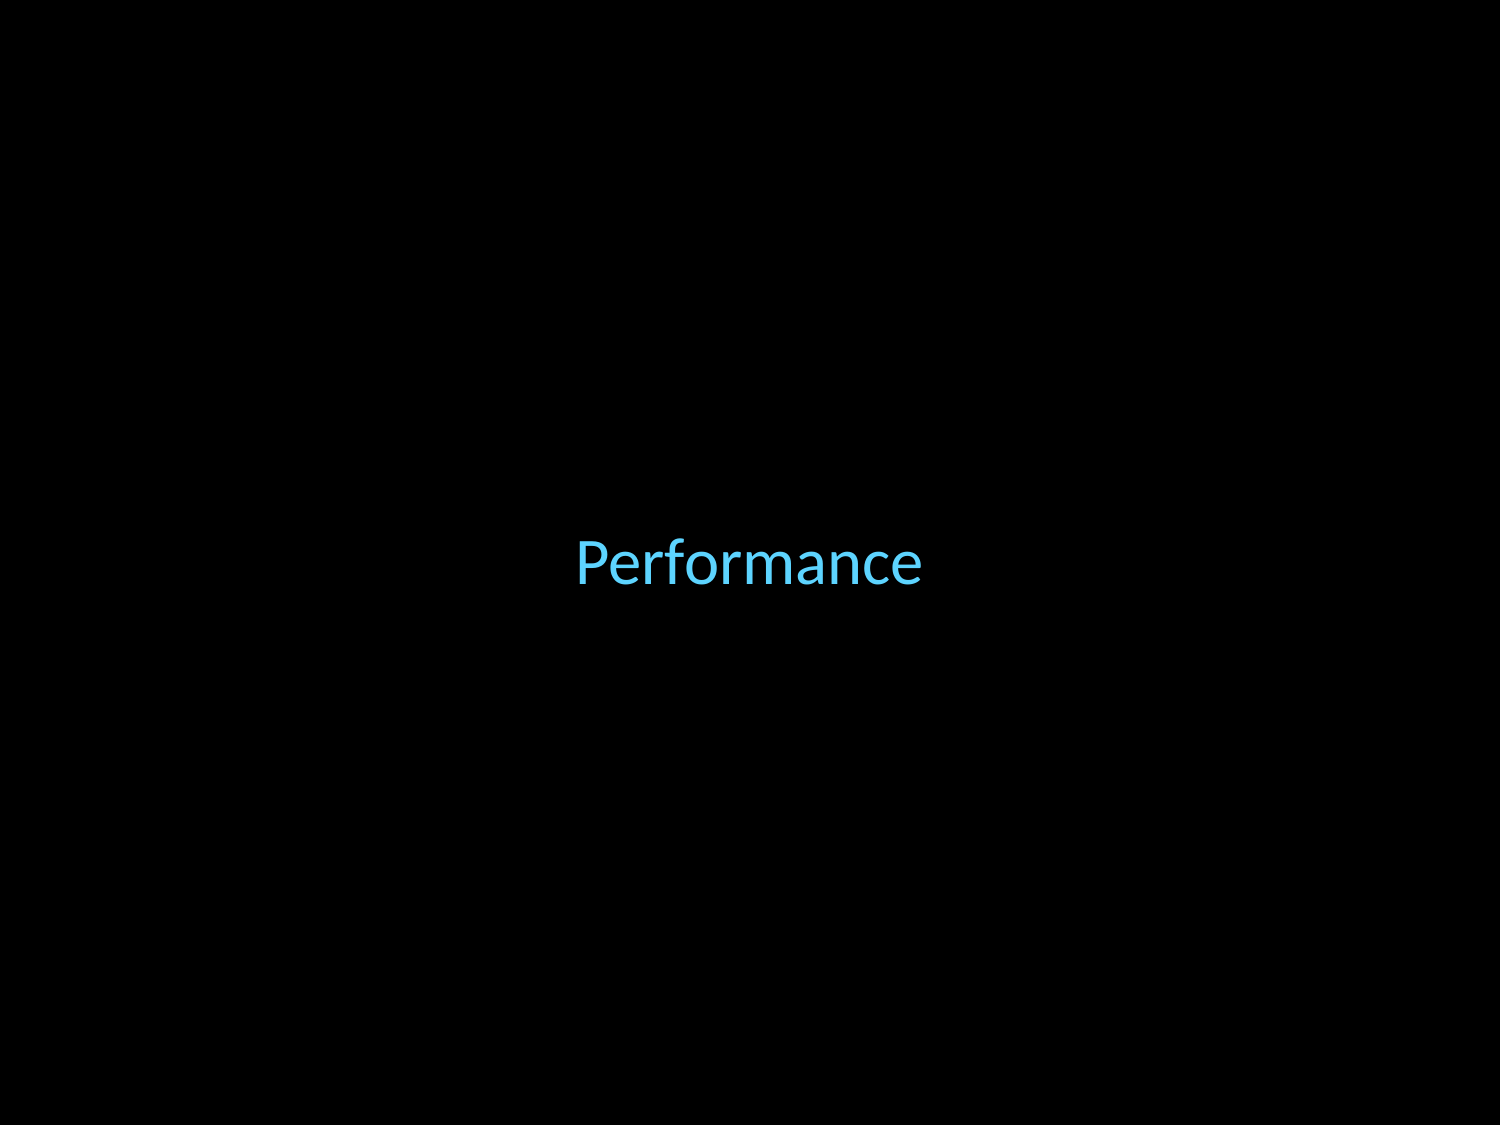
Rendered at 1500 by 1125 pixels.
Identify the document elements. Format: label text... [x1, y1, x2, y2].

list Performance [37, 137, 1463, 1063]
